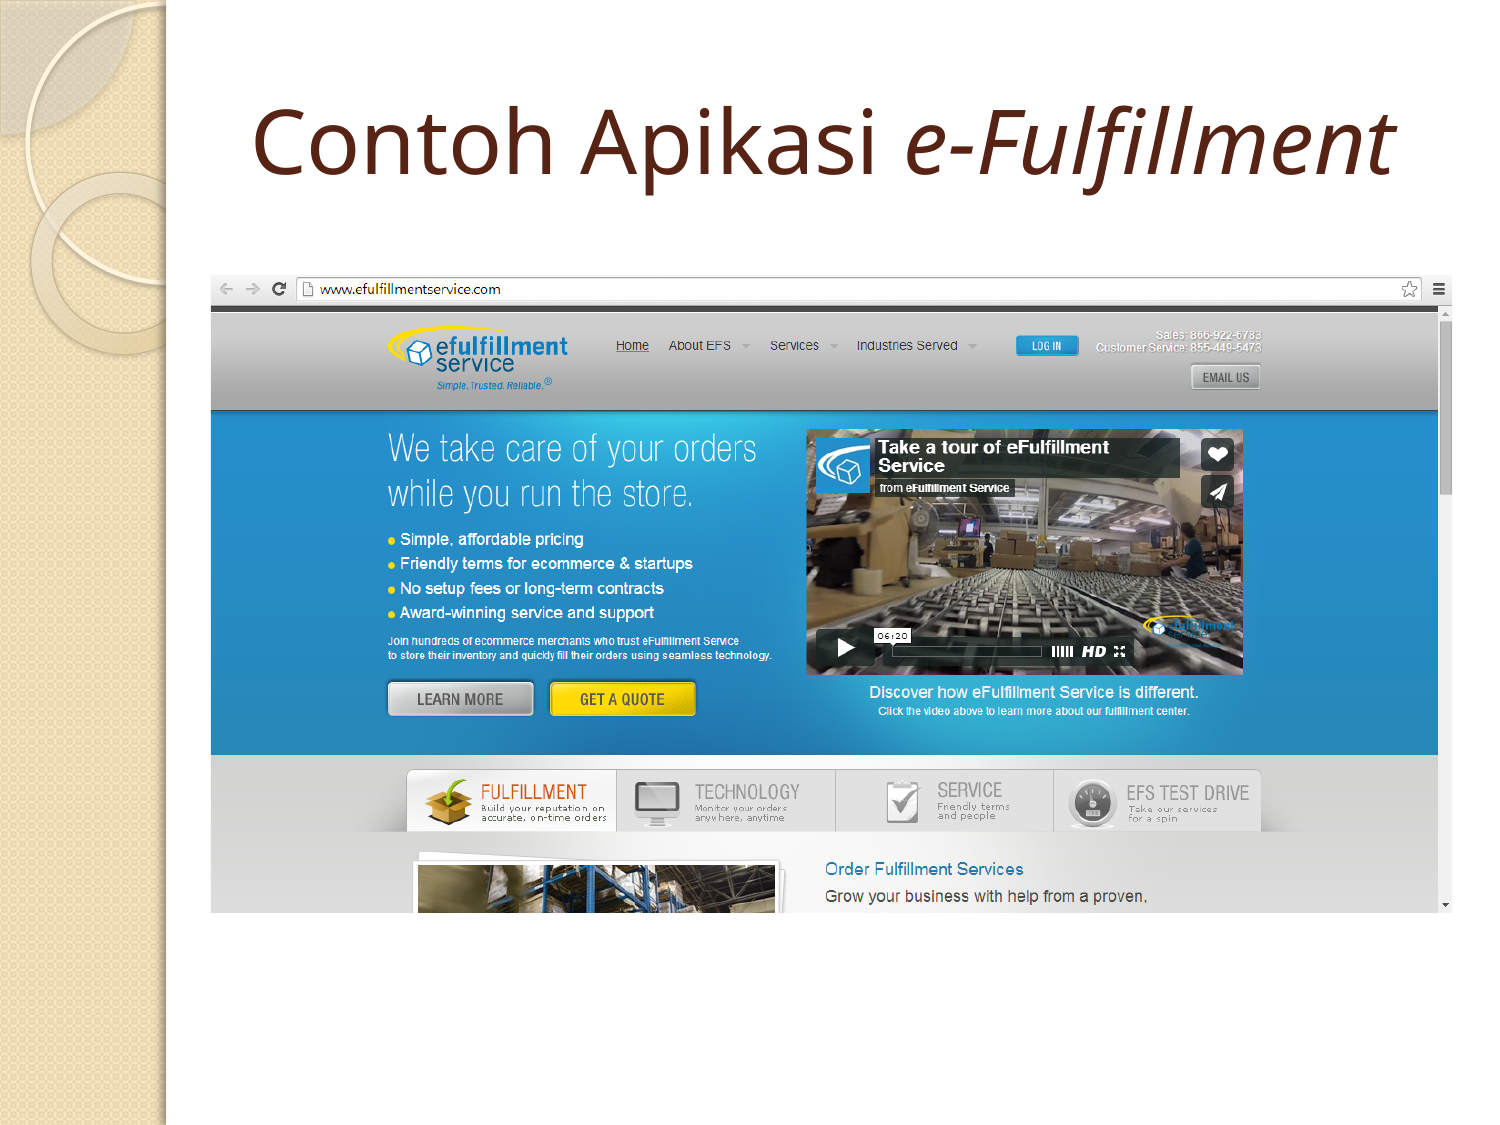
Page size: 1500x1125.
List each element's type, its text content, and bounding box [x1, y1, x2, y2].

picture [210, 274, 1453, 913]
title Contoh Apikasi e-Fulfillment [235, 45, 1466, 233]
